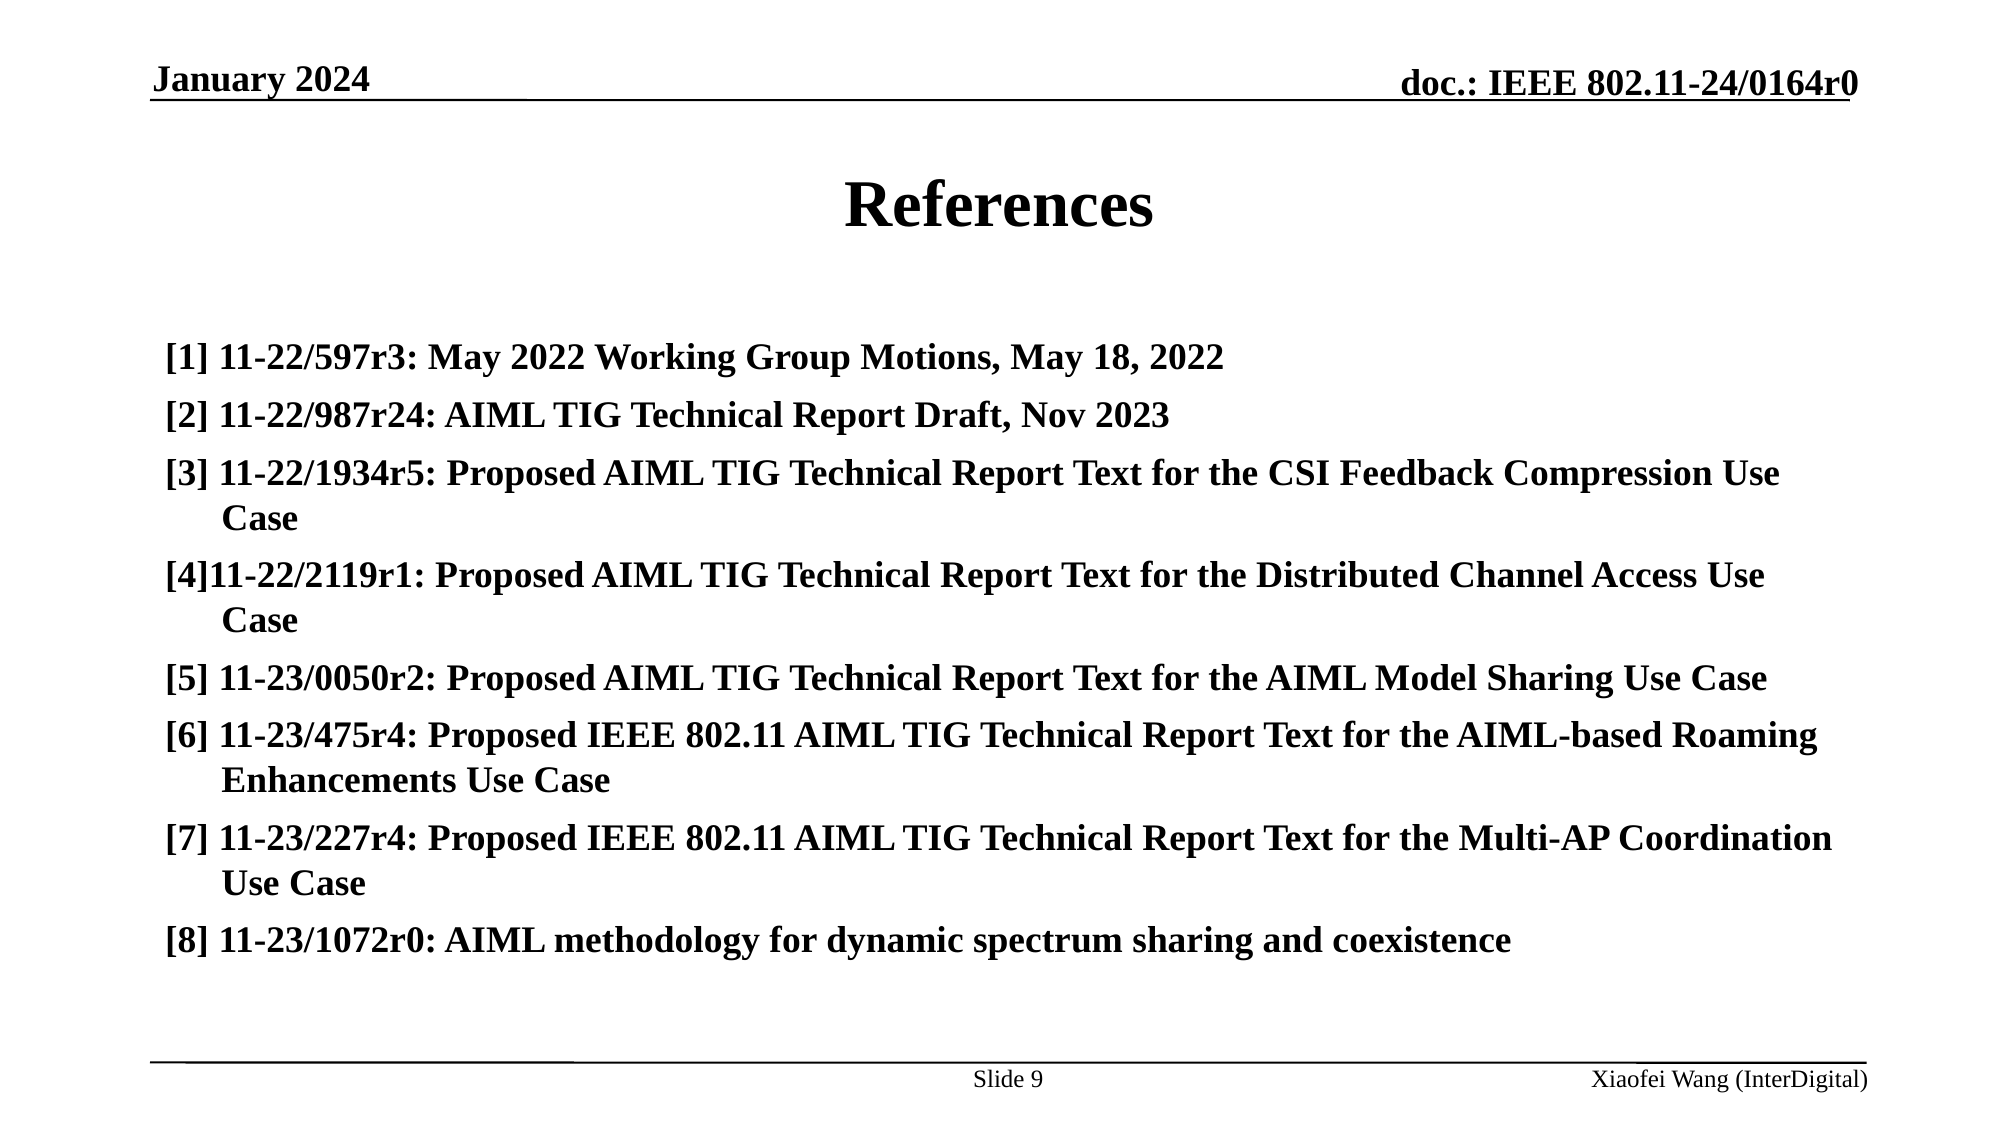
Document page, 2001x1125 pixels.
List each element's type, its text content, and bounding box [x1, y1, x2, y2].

list [1] 11-22/597r3: May 2022 Working Group Motions, May 18, 2022 [2] 11-22/987r24: AIML TIG Technical Report Draft, Nov 2023 [3] 11-22/1934r5: Proposed AIML TIG Technical Report Text for the CSI Feedback Compression Use Case [4]11-22/2119r1: Proposed AIML TIG Technical Report Text for the Distributed Channel Access Use Case [5] 11-23/0050r2: Proposed AIML TIG Technical Report Text for the AIML Model Sharing Use Case [6] 11-23/475r4: Proposed IEEE 802.11 AIML TIG Technical Report Text for the AIML-based Roaming Enhancements Use Case [7] 11-23/227r4: Proposed IEEE 802.11 AIML TIG Technical Report Text for the Multi-AP Coordination Use Case [8] 11-23/1072r0: AIML methodology for dynamic spectrum sharing and coexistence [149, 324, 1850, 1000]
title References [149, 112, 1850, 288]
slide_number Slide 9 [950, 1061, 1067, 1123]
footer Xiaofei Wang (InterDigital) [1171, 1061, 1869, 1093]
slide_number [152, 54, 563, 100]
